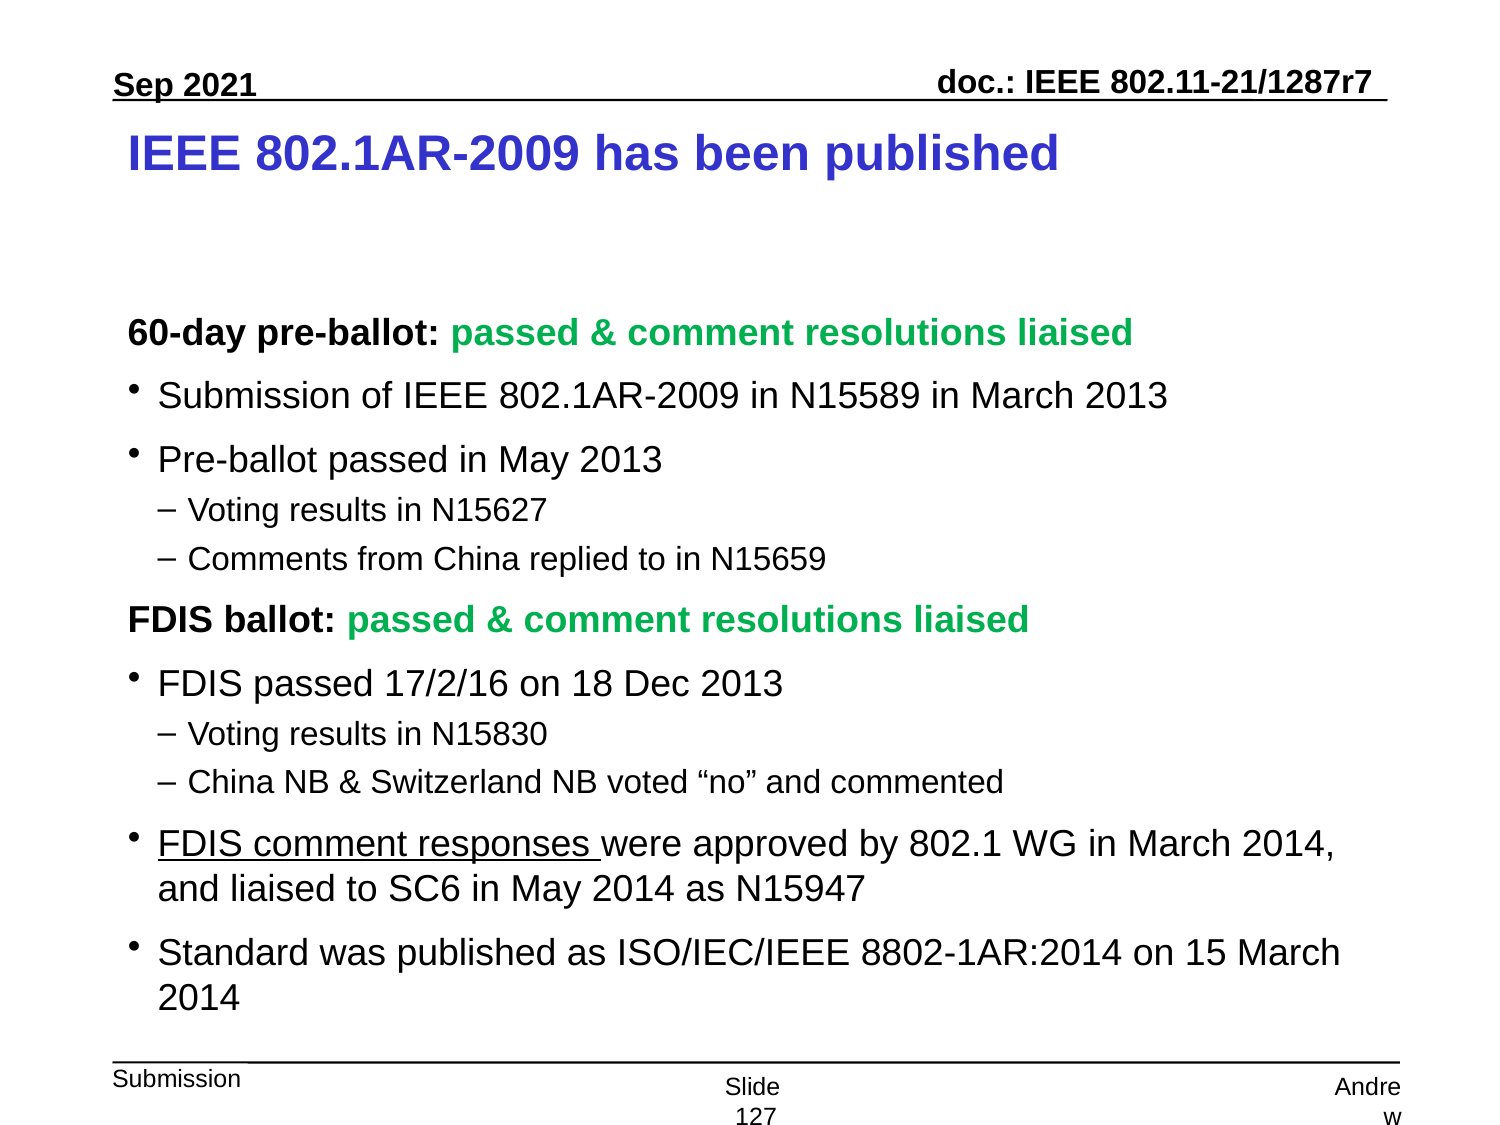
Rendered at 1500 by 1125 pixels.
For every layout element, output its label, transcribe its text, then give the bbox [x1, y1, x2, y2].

title IEEE 802.1AR-2009 has been published [112, 112, 1438, 288]
footer Andrew Myles, Cisco [1320, 1069, 1402, 1101]
slide_number Slide 127 [709, 1069, 803, 1101]
list 60-day pre-ballot: passed & comment resolutions liaised Submission of IEEE 802.1AR-2009 in N15589 in March 2013 Pre-ballot passed in May 2013 Voting results in N15627 Comments from China replied to in N15659 FDIS ballot: passed & comment resolutions liaised FDIS passed 17/2/16 on 18 Dec 2013 Voting results in N15830 China NB & Switzerland NB voted “no” and commented FDIS comment responses were approved by 802.1 WG in March 2014, and liaised to SC6 in May 2014 as N15947 Standard was published as ISO/IEC/IEEE 8802-1AR:2014 on 15 March 2014 [112, 299, 1388, 975]
